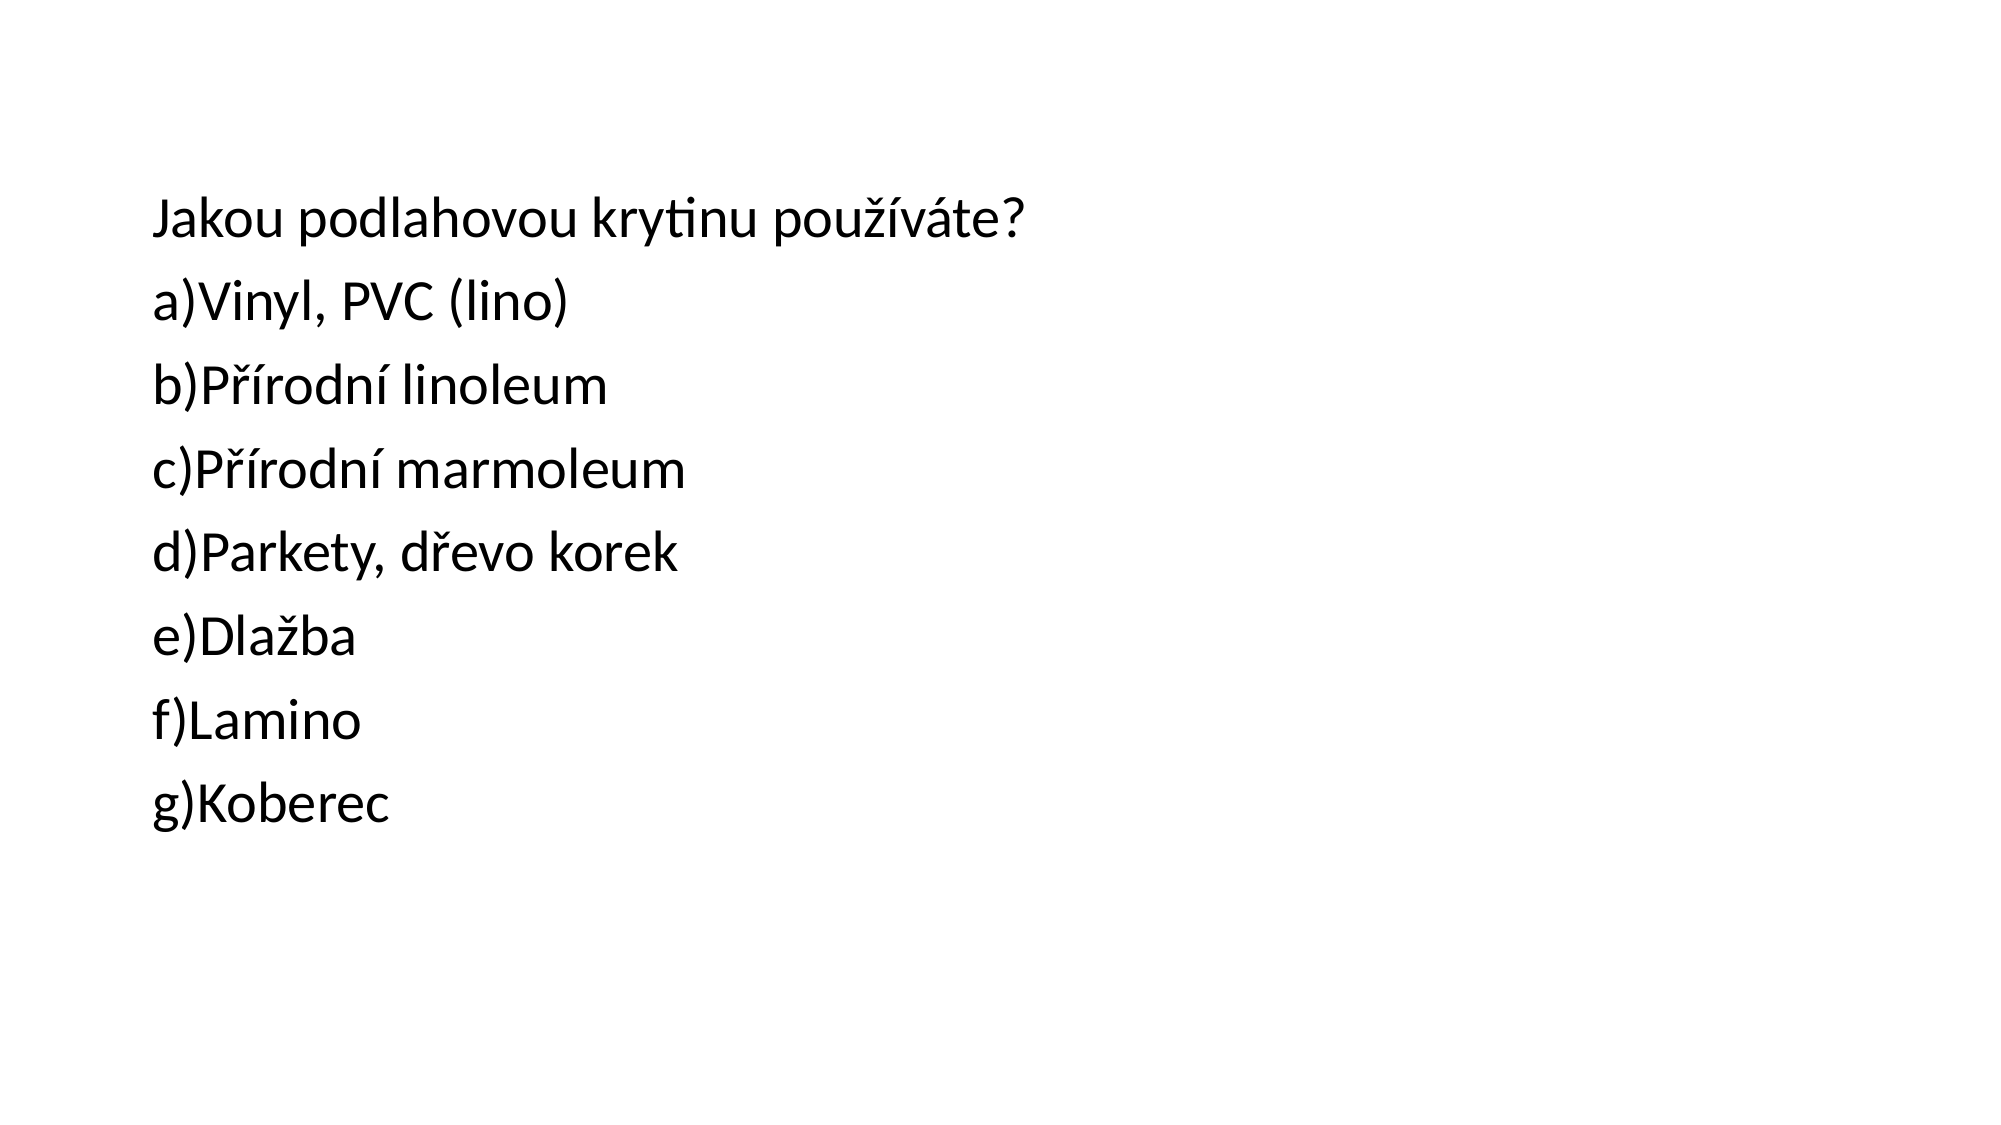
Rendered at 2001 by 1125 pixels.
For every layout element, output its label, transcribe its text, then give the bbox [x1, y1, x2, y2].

list Jakou podlahovou krytinu používáte? a)Vinyl, PVC (lino) b)Přírodní linoleum c)Přírodní marmoleum d)Parkety, dřevo korek e)Dlažba f)Lamino g)Koberec [137, 179, 1863, 894]
